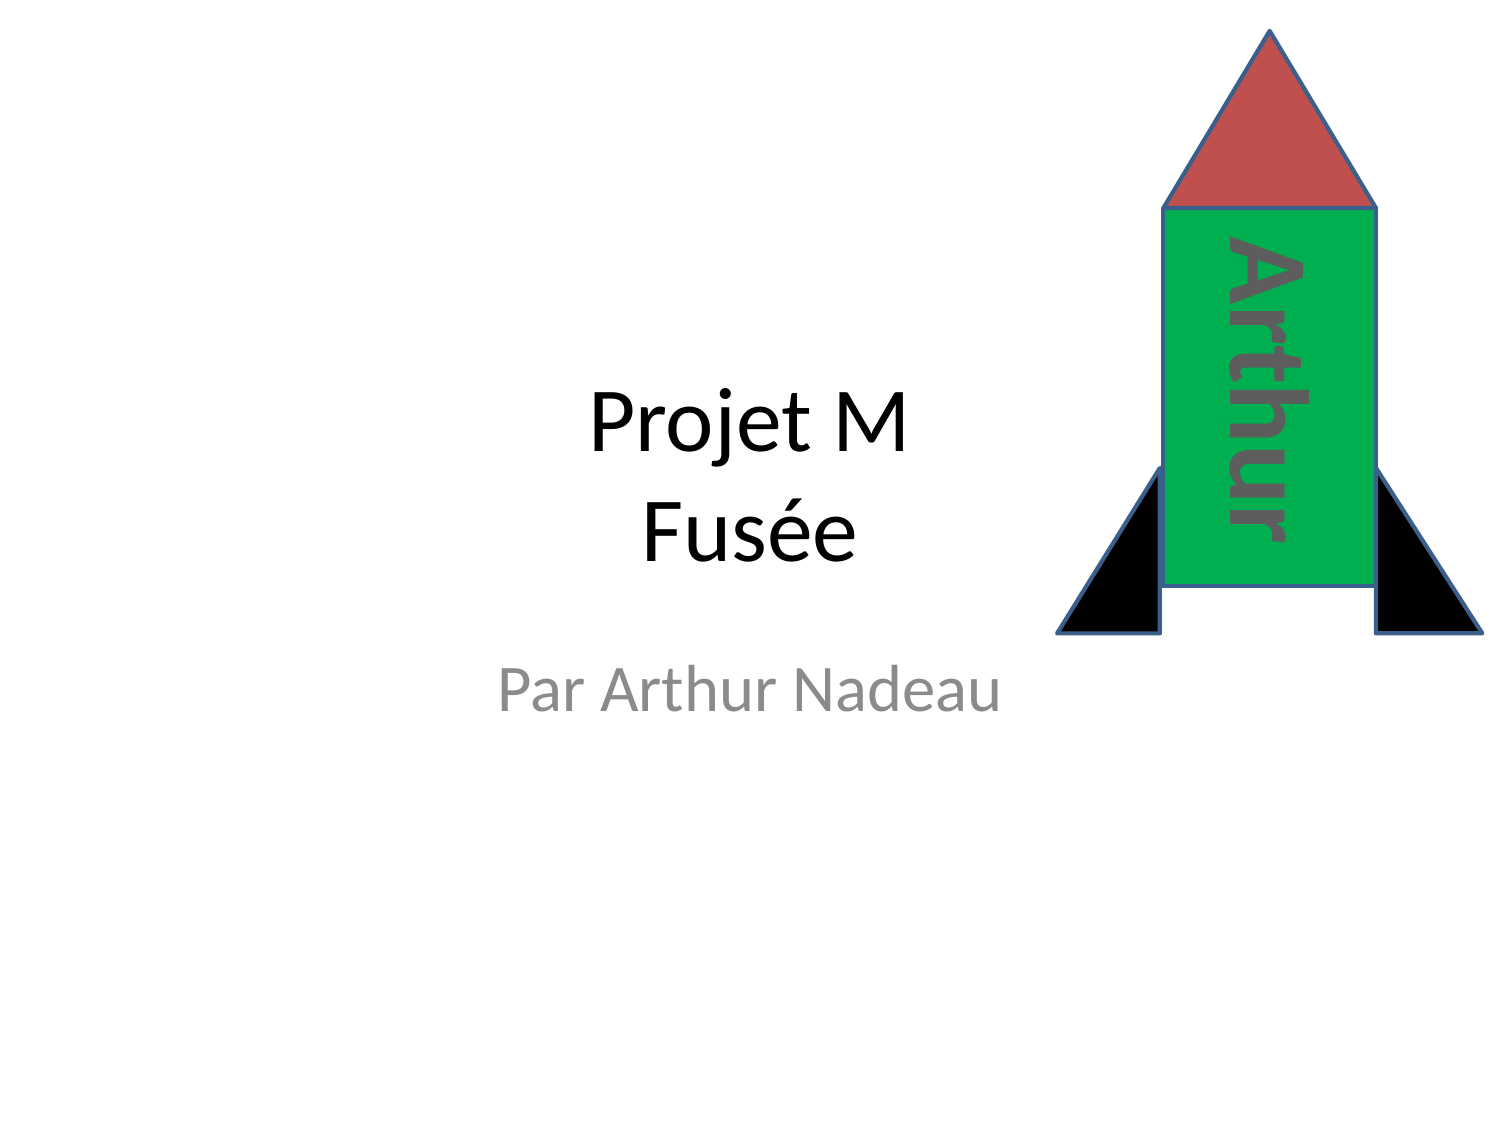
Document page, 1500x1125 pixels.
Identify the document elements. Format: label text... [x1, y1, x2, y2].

text_box [1055, 465, 1162, 636]
title Projet M Fusée [1378, 349, 1388, 481]
text_box [1161, 28, 1378, 211]
text_box Arthur [1200, 221, 1351, 560]
text_box [1373, 465, 1485, 636]
title Projet M Fusée [112, 349, 1161, 591]
subtitle Par Arthur Nadeau [225, 637, 1275, 925]
text_box [1161, 210, 1378, 588]
